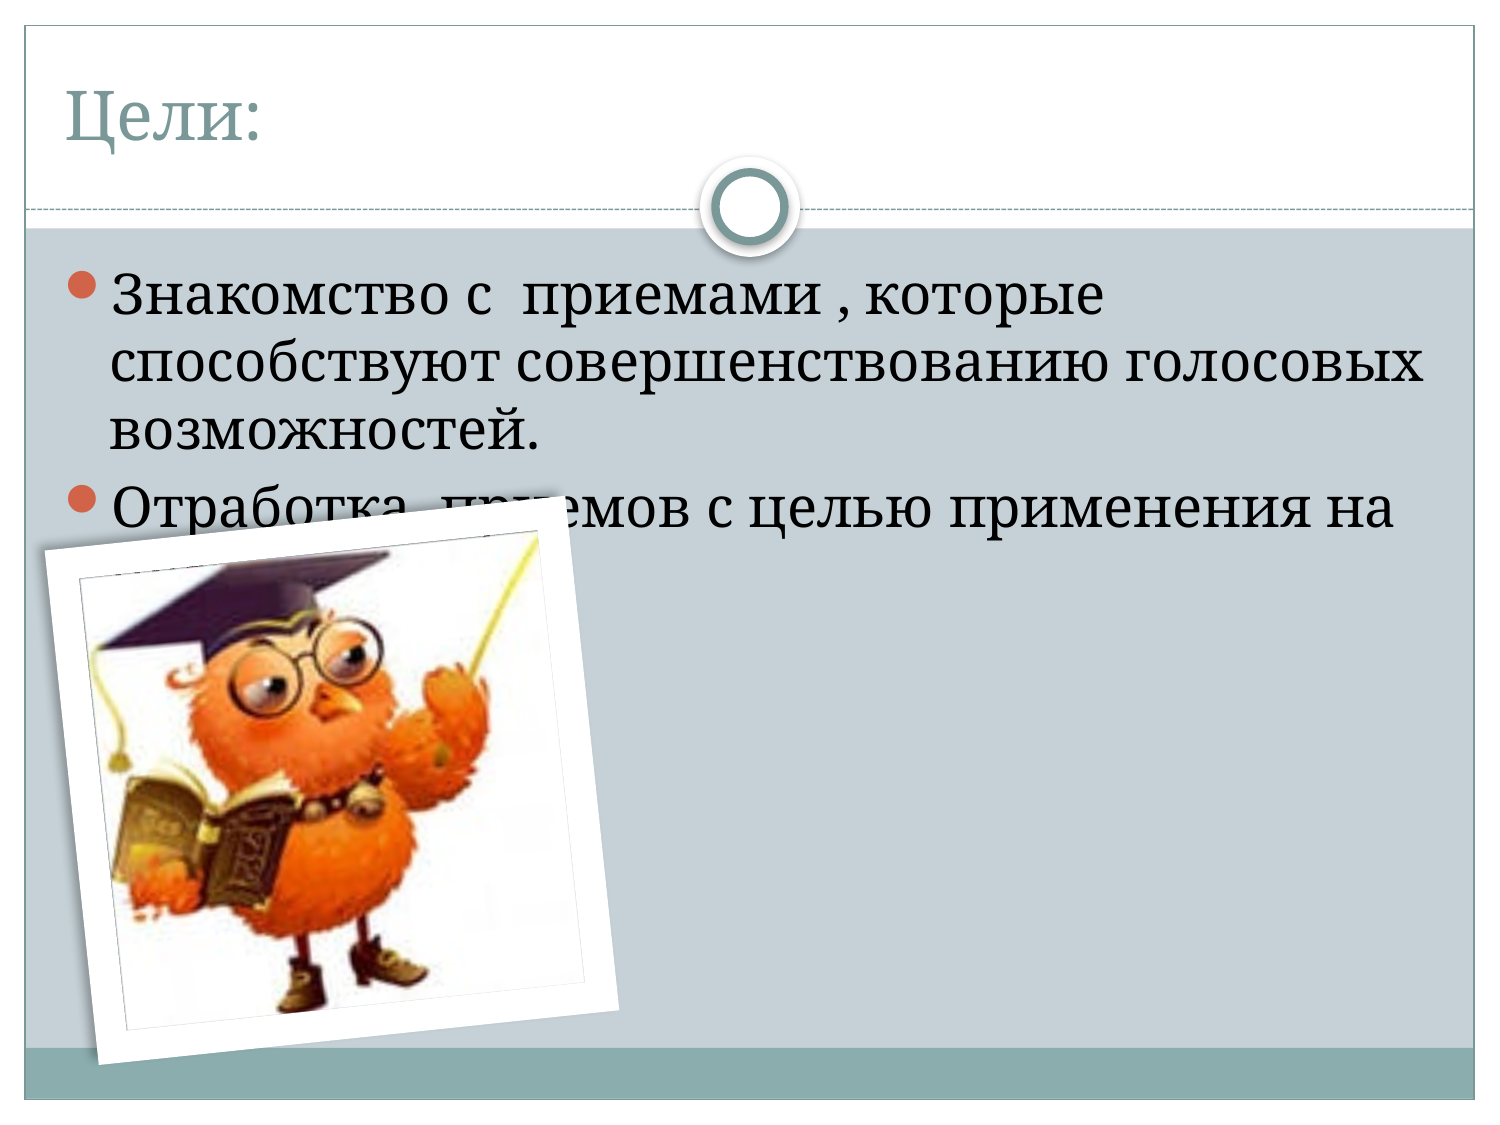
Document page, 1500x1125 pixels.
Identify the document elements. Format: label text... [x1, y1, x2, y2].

list Знакомство с приемами , которые способствуют совершенствованию голосовых возможностей. Отработка приемов с целью применения на практике. [49, 250, 1445, 1001]
title Цели: [49, 37, 1450, 162]
picture [81, 532, 584, 1029]
